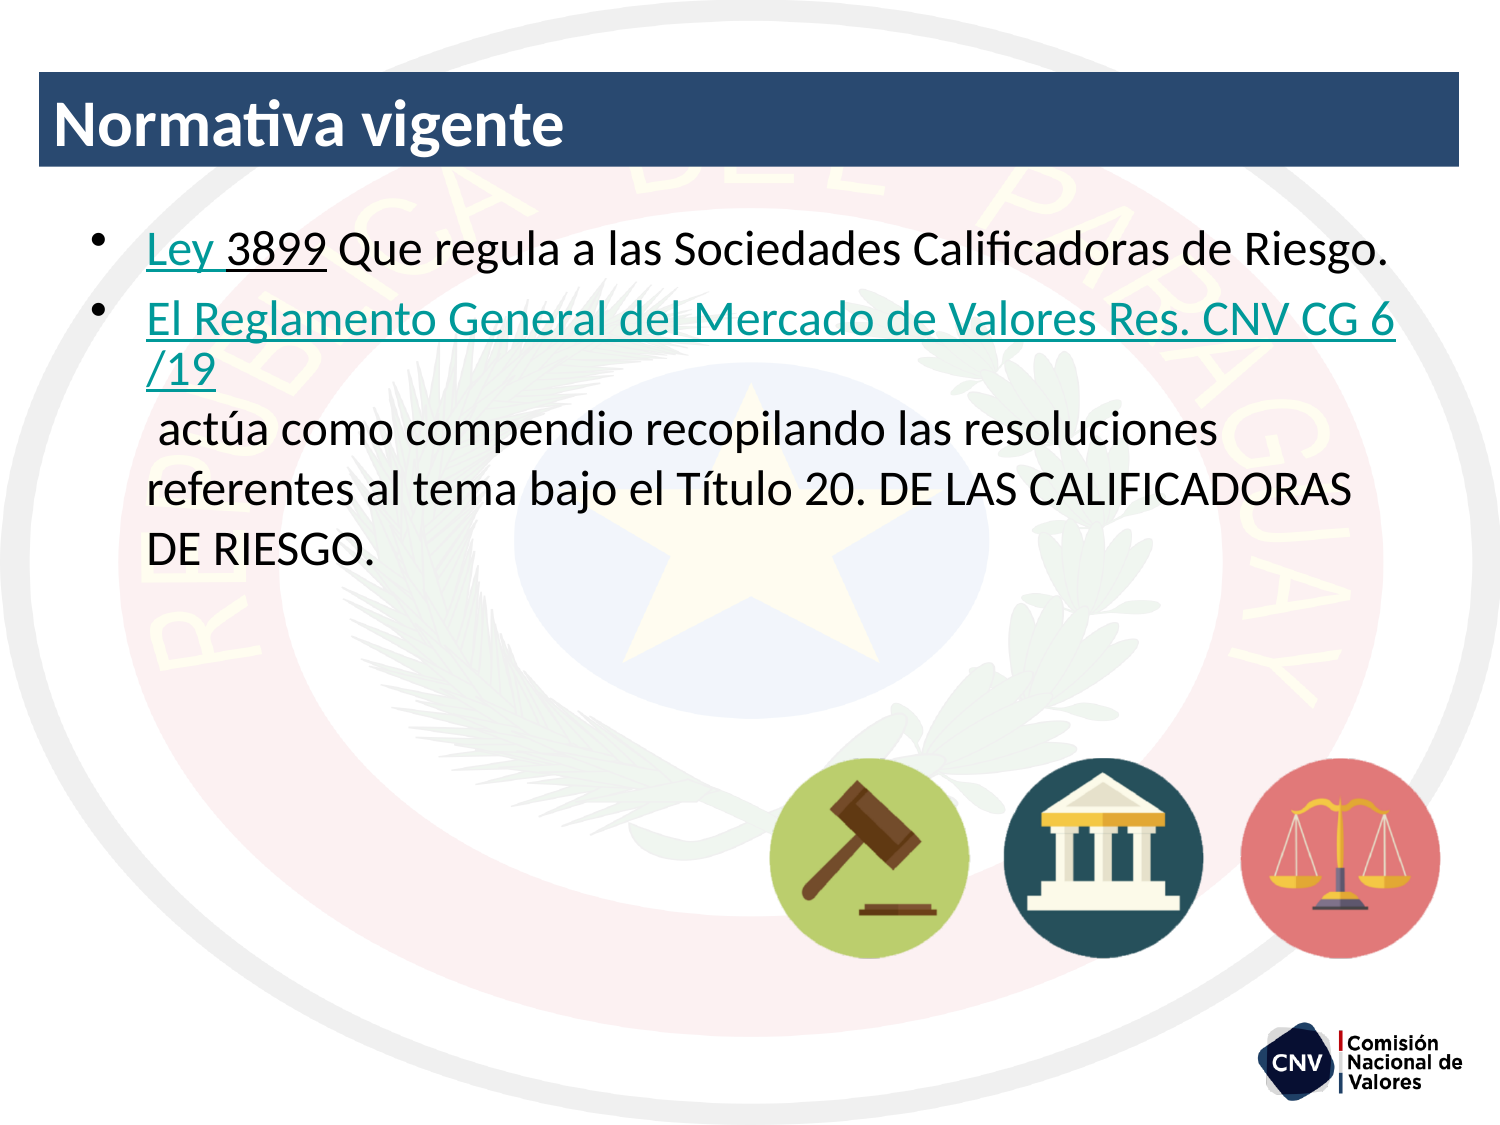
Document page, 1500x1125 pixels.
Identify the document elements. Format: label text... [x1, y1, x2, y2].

list Ley 3899 Que regula a las Sociedades Calificadoras de Riesgo. El Reglamento General del Mercado de Valores Res. CNV CG 6/19 actúa como compendio recopilando las resoluciones referentes al tema bajo el Título 20. DE LAS CALIFICADORAS DE RIESGO. [74, 207, 1426, 1006]
text_box Normativa vigente [39, 72, 1459, 167]
picture [747, 526, 1500, 1125]
